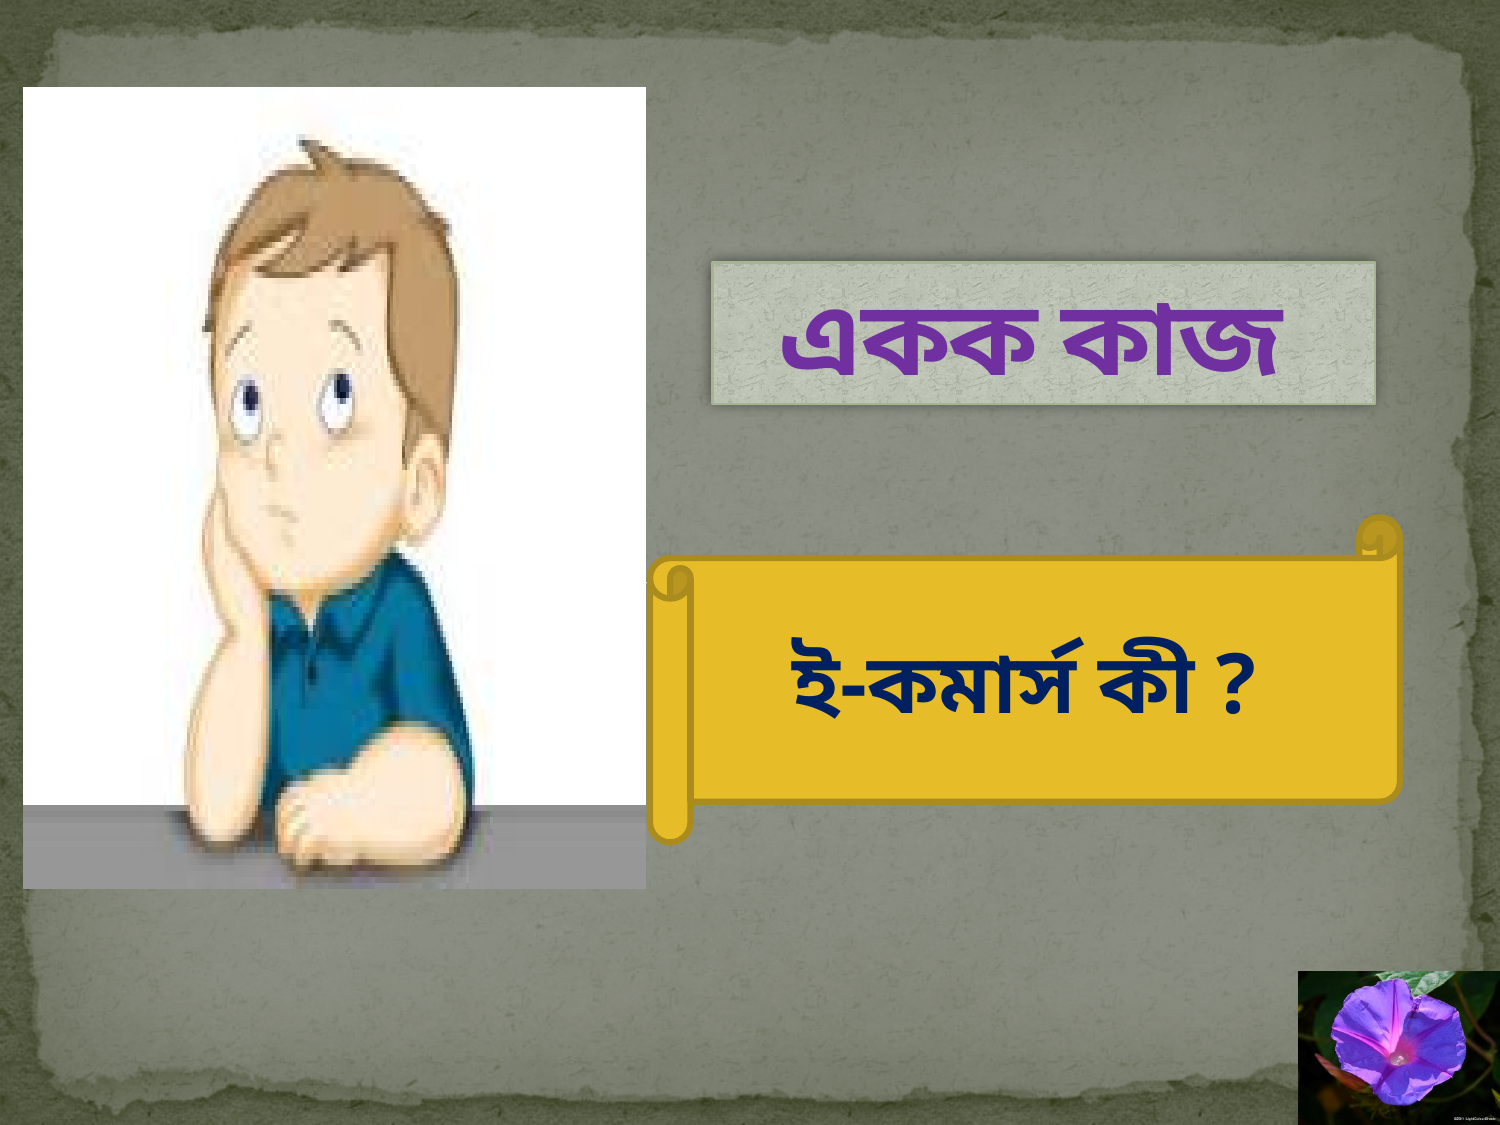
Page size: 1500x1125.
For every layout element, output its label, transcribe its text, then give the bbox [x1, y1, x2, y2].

text_box ই-কমার্স কী ? [656, 514, 1404, 846]
picture [23, 87, 646, 889]
picture [1298, 971, 1500, 1125]
title একক কাজ [711, 261, 1376, 405]
